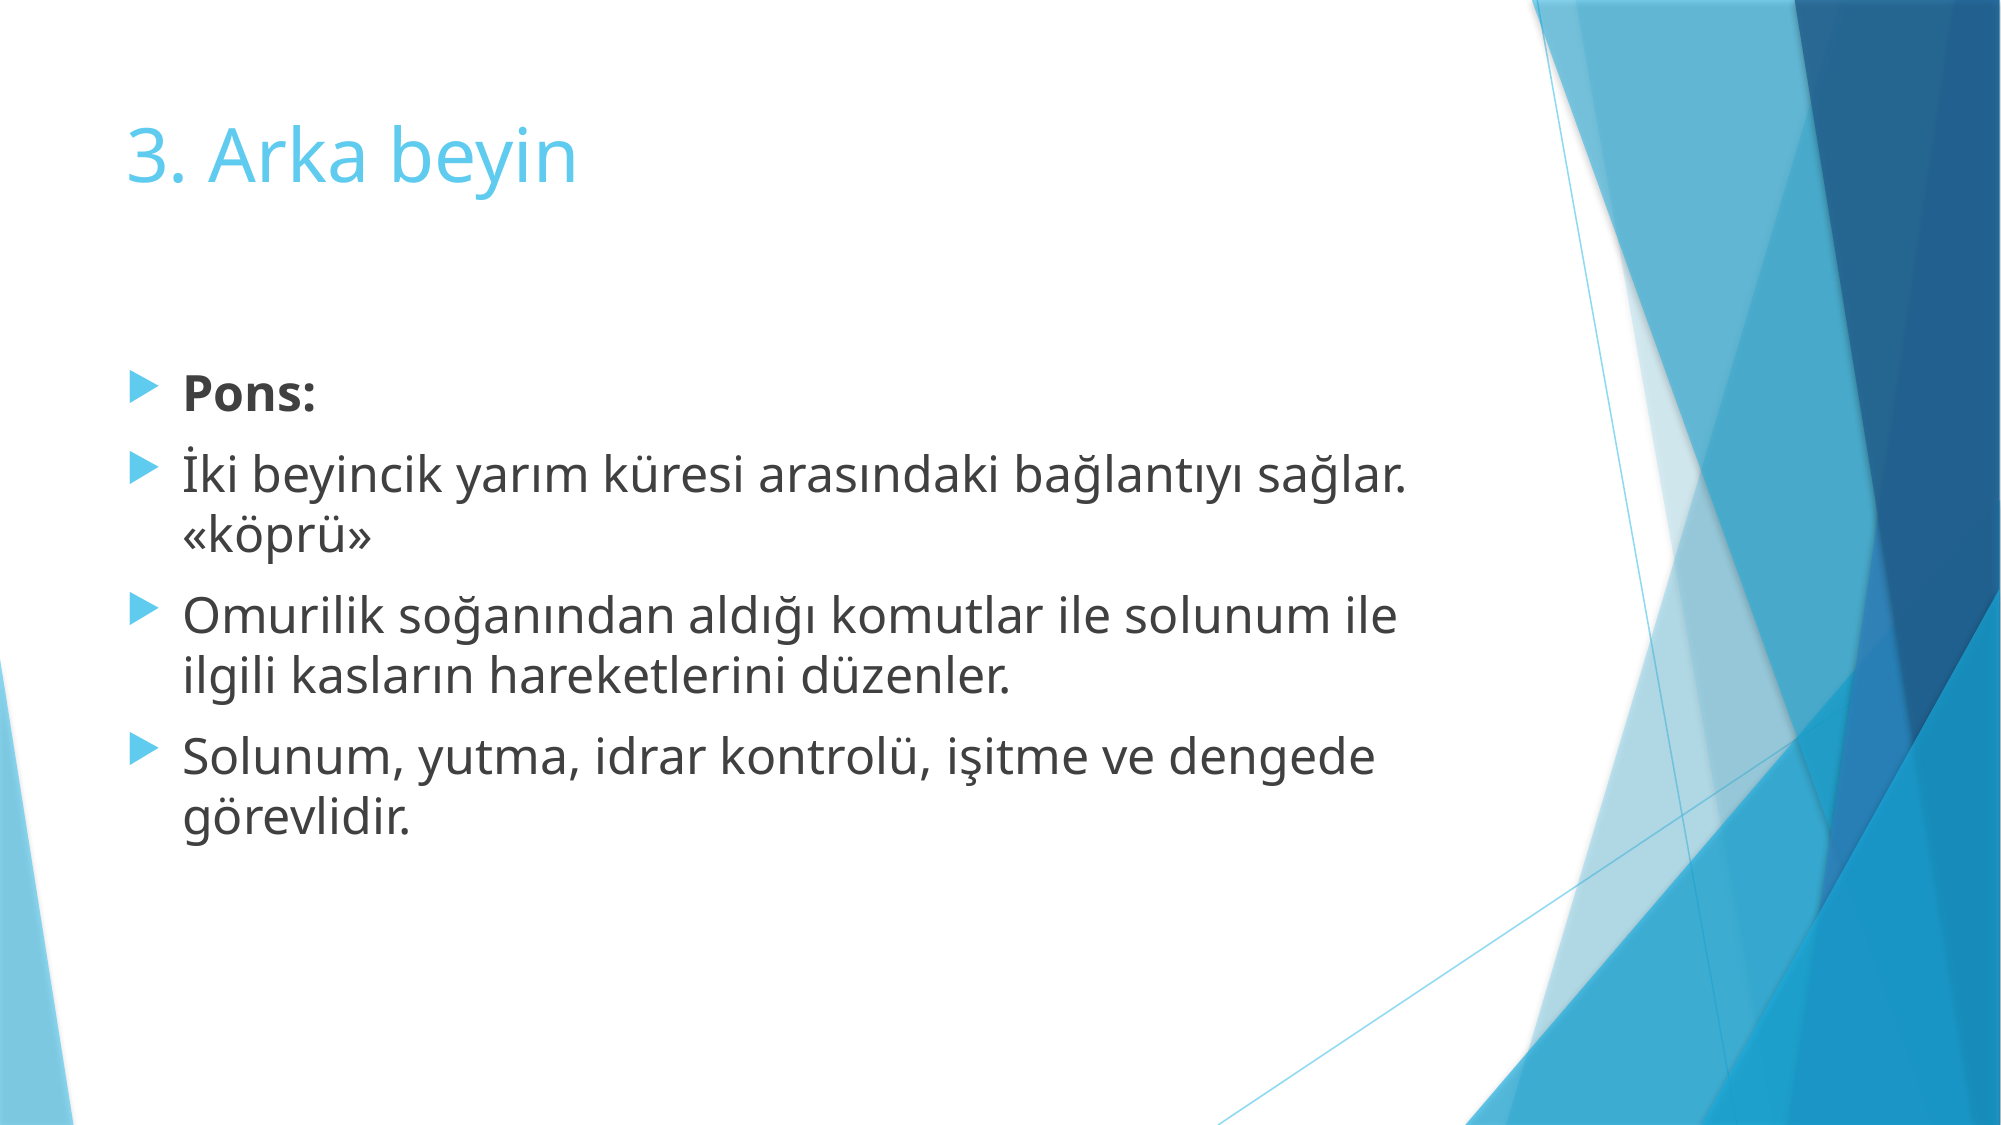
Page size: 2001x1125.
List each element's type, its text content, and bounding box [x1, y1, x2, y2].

title 3. Arka beyin [111, 99, 1522, 317]
list Pons: İki beyincik yarım küresi arasındaki bağlantıyı sağlar. «köprü» Omurilik soğanından aldığı komutlar ile solunum ile ilgili kasların hareketlerini düzenler. Solunum, yutma, idrar kontrolü, işitme ve dengede görevlidir. [111, 354, 1522, 992]
